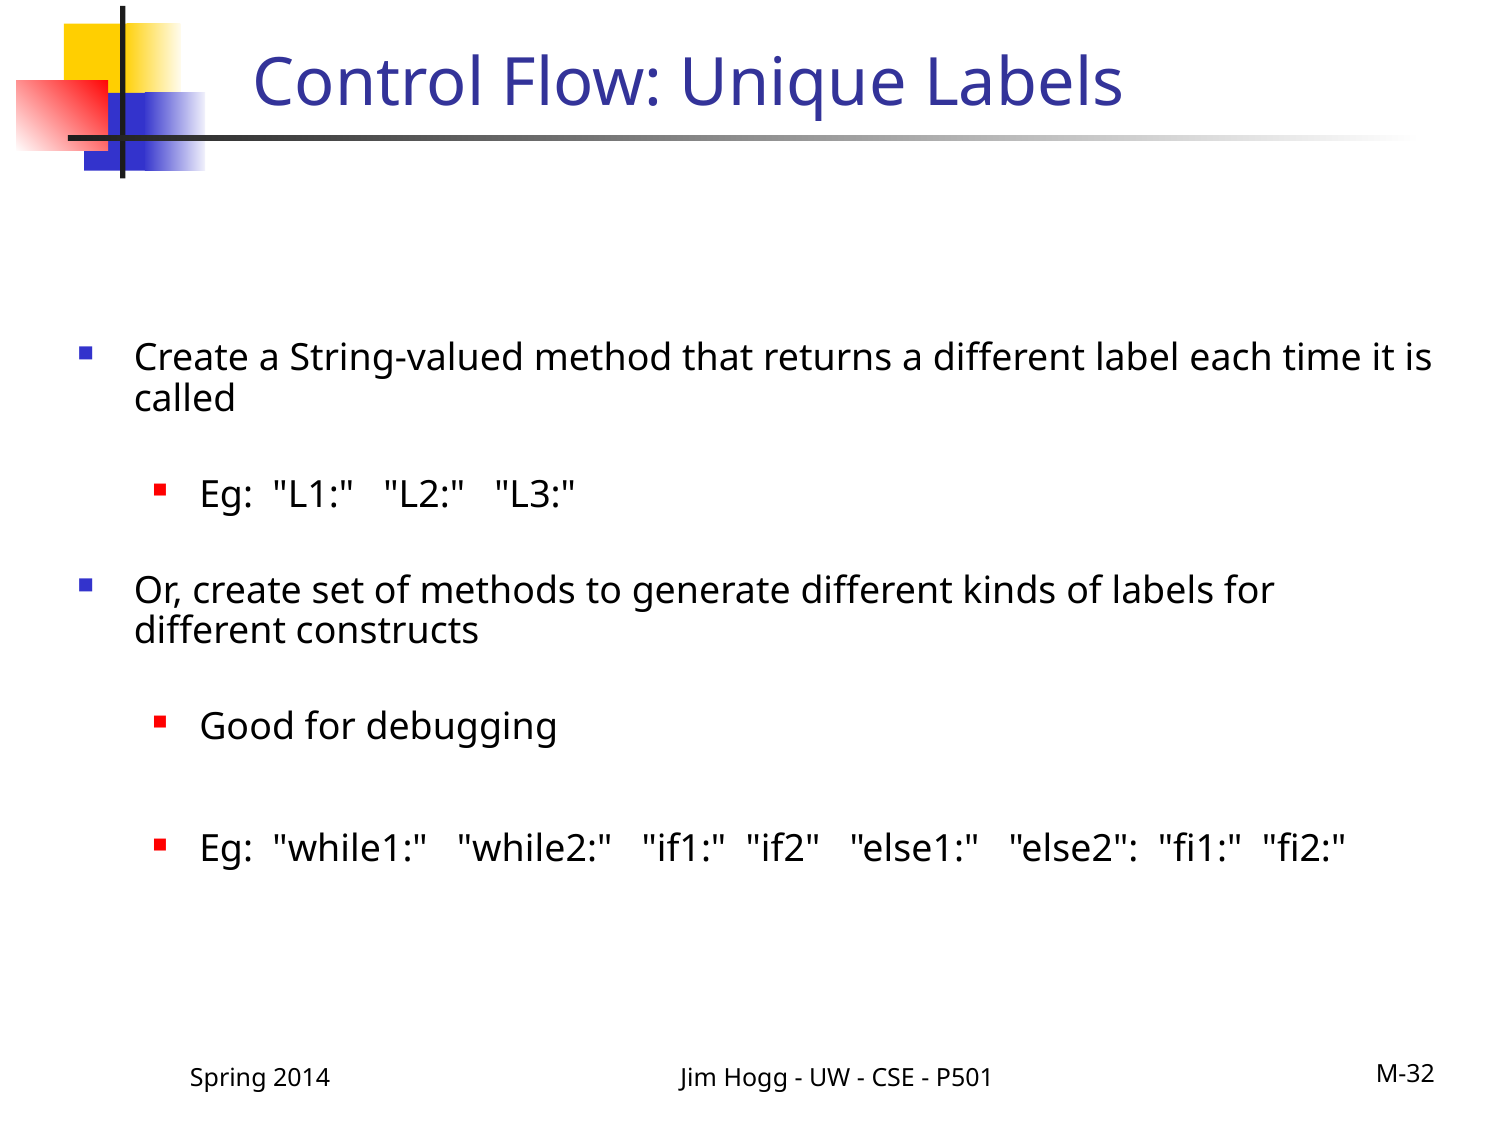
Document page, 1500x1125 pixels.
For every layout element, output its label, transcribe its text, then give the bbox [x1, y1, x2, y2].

footer Jim Hogg - UW - CSE - P501 [599, 1023, 1076, 1100]
slide_number Spring 2014 [174, 1023, 488, 1100]
title Control Flow: Unique Labels [237, 46, 1427, 127]
slide_number M-32 [1137, 1023, 1451, 1100]
list Create a String-valued method that returns a different label each time it is called Eg: "L1:" "L2:" "L3:" Or, create set of methods to generate different kinds of labels for different constructs Good for debugging Eg: "while1:" "while2:" "if1:" "if2" "else1:" "else2": "fi1:" "fi2:" [62, 331, 1450, 1006]
